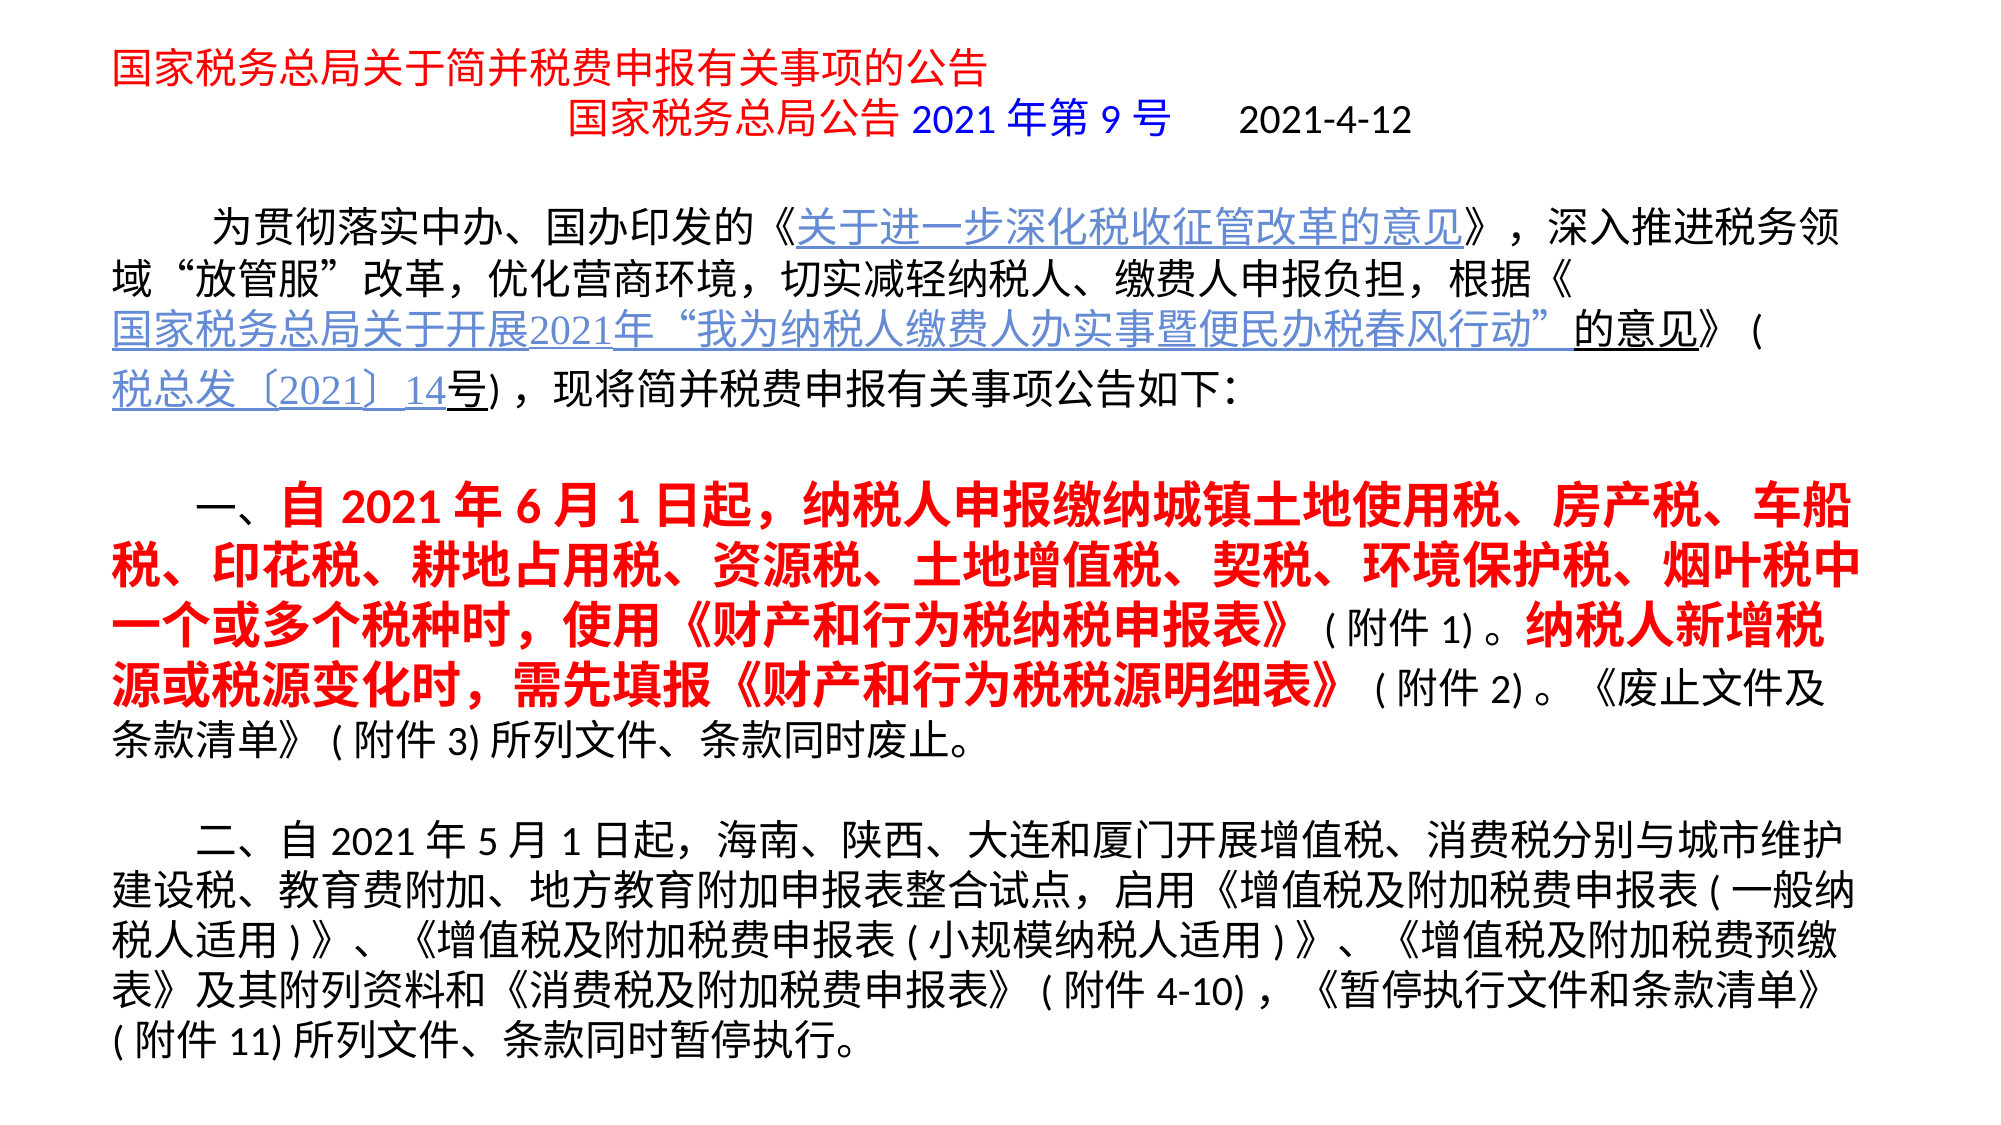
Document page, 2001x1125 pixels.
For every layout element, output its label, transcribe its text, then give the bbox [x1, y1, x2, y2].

text_box 国家税务总局关于简并税费申报有关事项的公告 国家税务总局公告2021年第9号 2021-4-12 为贯彻落实中办、国办印发的《关于进一步深化税收征管改革的意见》，深入推进税务领域“放管服”改革，优化营商环境，切实减轻纳税人、缴费人申报负担，根据《国家税务总局关于开展2021年“我为纳税人缴费人办实事暨便民办税春风行动”的意见》(税总发〔2021〕14号)，现将简并税费申报有关事项公告如下： 一、自2021年6月1日起，纳税人申报缴纳城镇土地使用税、房产税、车船税、印花税、耕地占用税、资源税、土地增值税、契税、环境保护税、烟叶税中一个或多个税种时，使用《财产和行为税纳税申报表》(附件1)。纳税人新增税源或税源变化时，需先填报《财产和行为税税源明细表》(附件2)。《废止文件及条款清单》(附件3)所列文件、条款同时废止。 二、自2021年5月1日起，海南、陕西、大连和厦门开展增值税、消费税分别与城市维护建设税、教育费附加、地方教育附加申报表整合试点，启用《增值税及附加税费申报表(一般纳税人适用)》、《增值税及附加税费申报表(小规模纳税人适用)》、《增值税及附加税费预缴表》及其附列资料和《消费税及附加税费申报表》(附件4-10)，《暂停执行文件和条款清单》(附件11)所列文件、条款同时暂停执行。 [97, 34, 1883, 1072]
